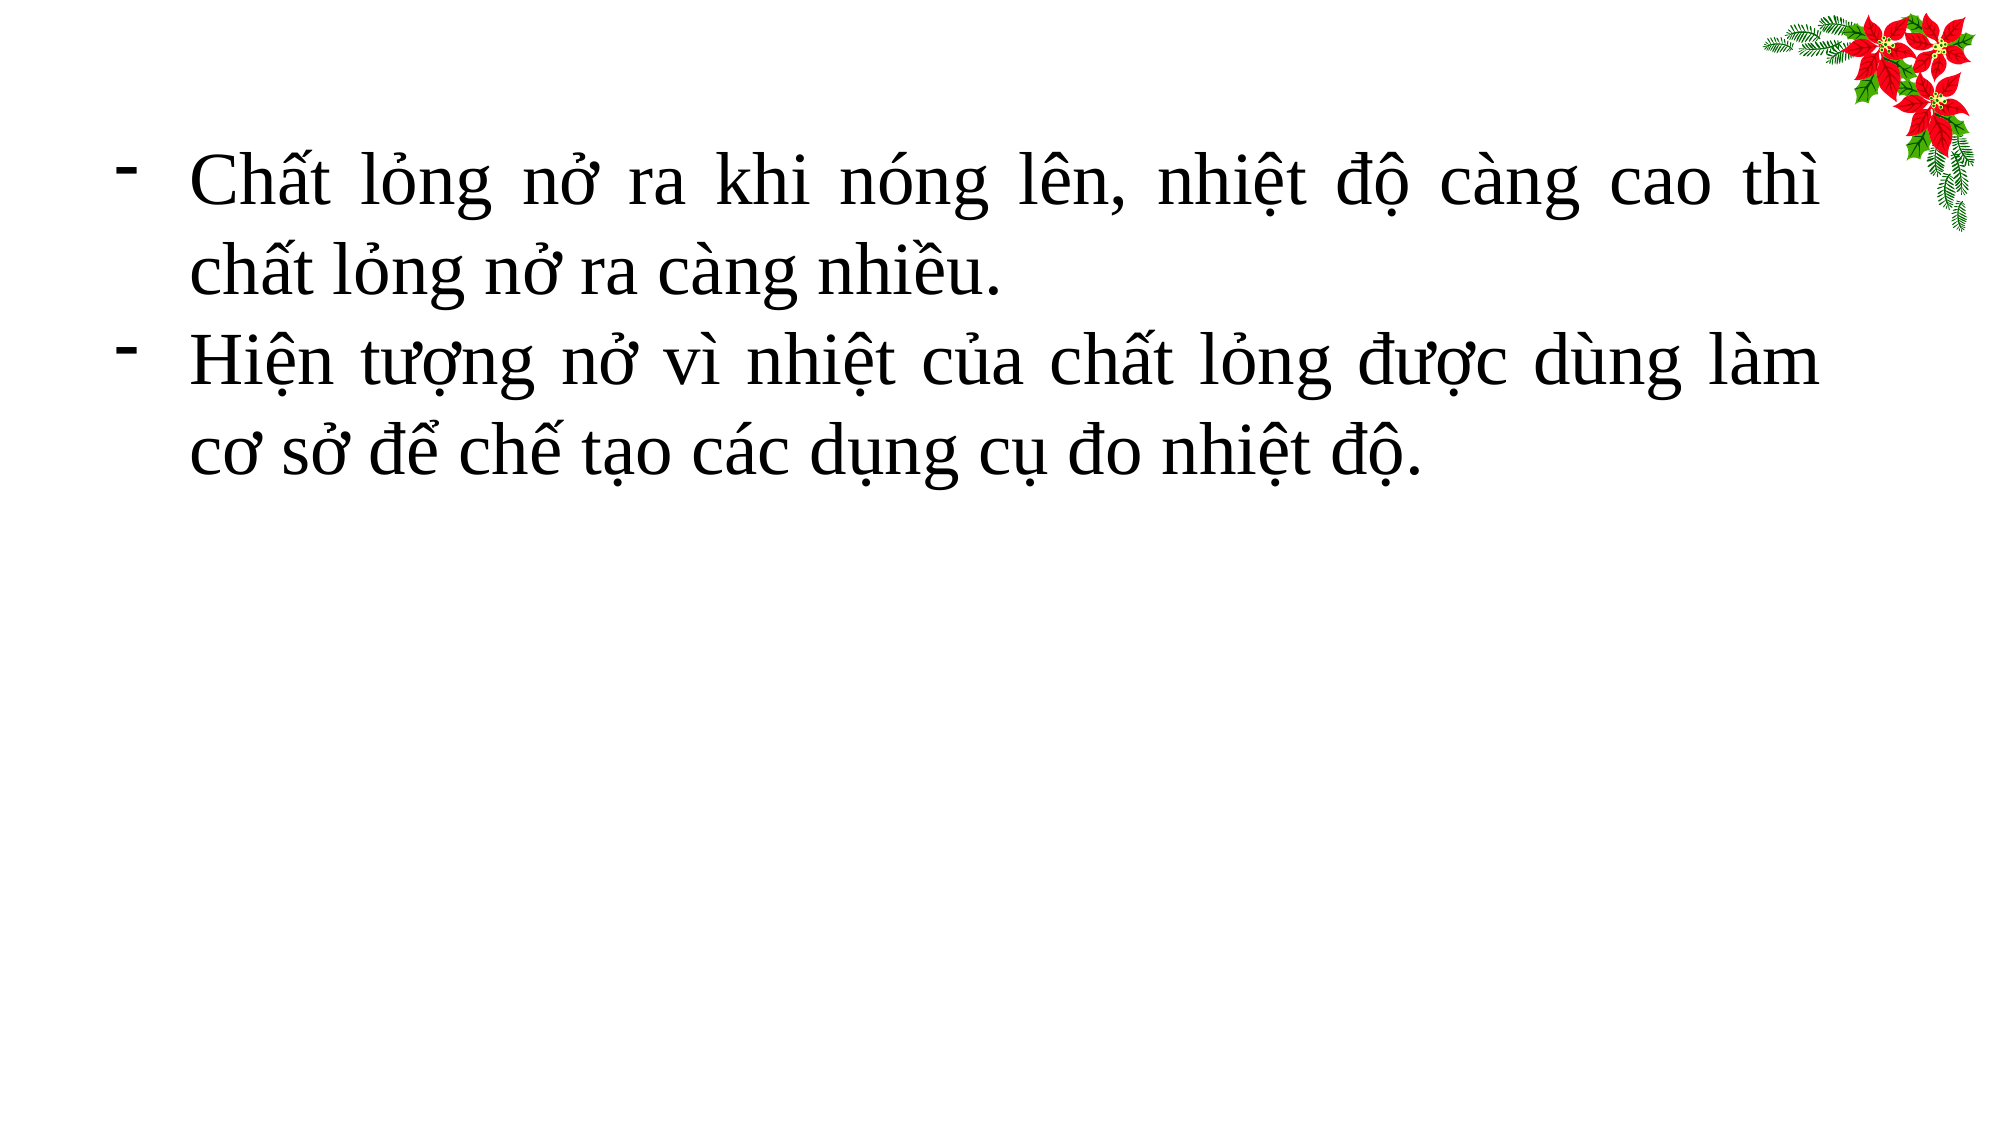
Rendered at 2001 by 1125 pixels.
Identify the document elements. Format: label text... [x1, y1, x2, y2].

picture [1759, 15, 1980, 230]
text_box Chất lỏng nở ra khi nóng lên, nhiệt độ càng cao thì chất lỏng nở ra càng nhiều. Hiện tượng nở vì nhiệt của chất lỏng được dùng làm cơ sở để chế tạo các dụng cụ đo nhiệt độ. [99, 122, 1838, 498]
